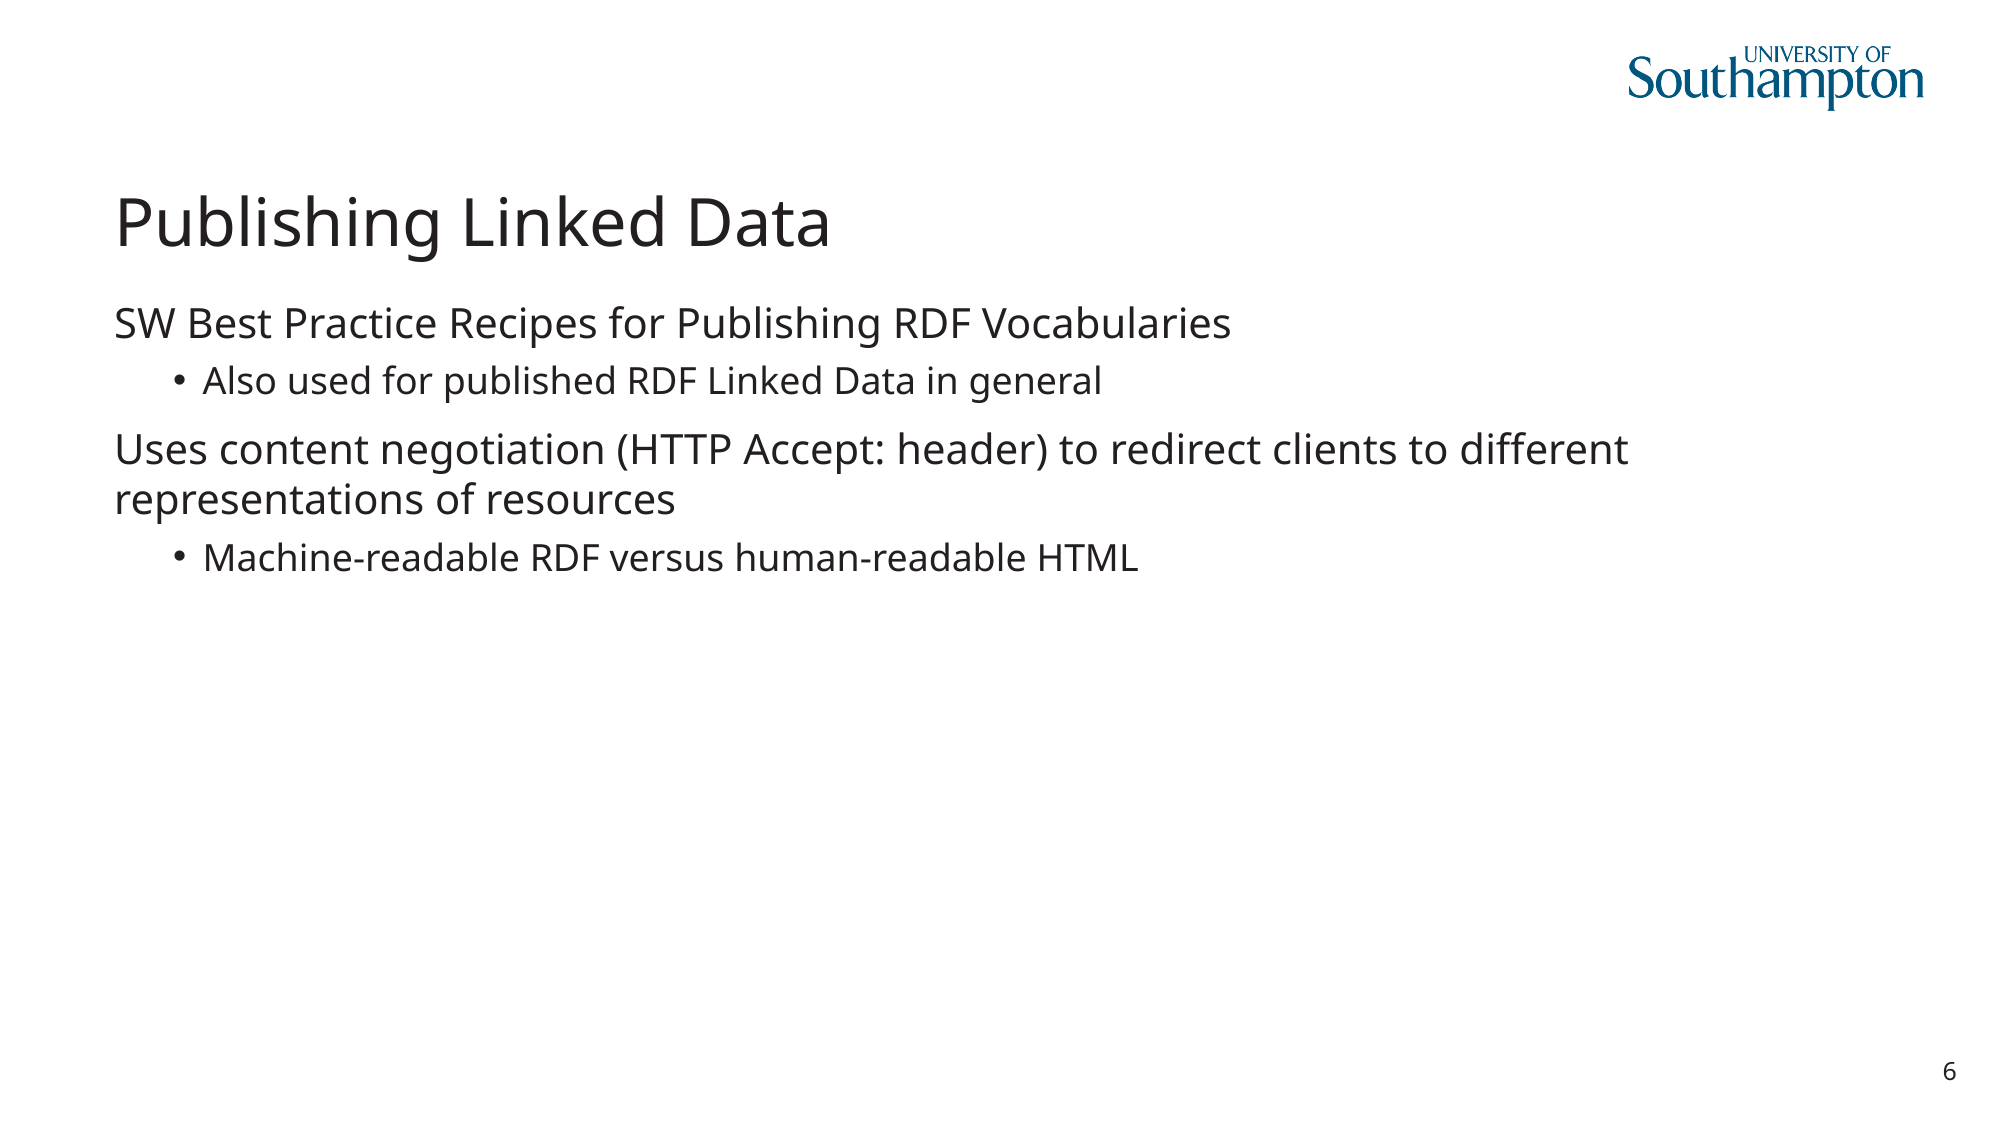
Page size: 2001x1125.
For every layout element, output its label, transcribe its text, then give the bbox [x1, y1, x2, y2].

picture [1629, 71, 1648, 95]
list SW Best Practice Recipes for Publishing RDF Vocabularies Also used for published RDF Linked Data in general Uses content negotiation (HTTP Accept: header) to redirect clients to different representations of resources Machine-readable RDF versus human-readable HTML [102, 290, 1898, 1024]
title Publishing Linked Data [102, 113, 1898, 268]
picture [1869, 48, 1877, 60]
picture [1629, 46, 1924, 111]
